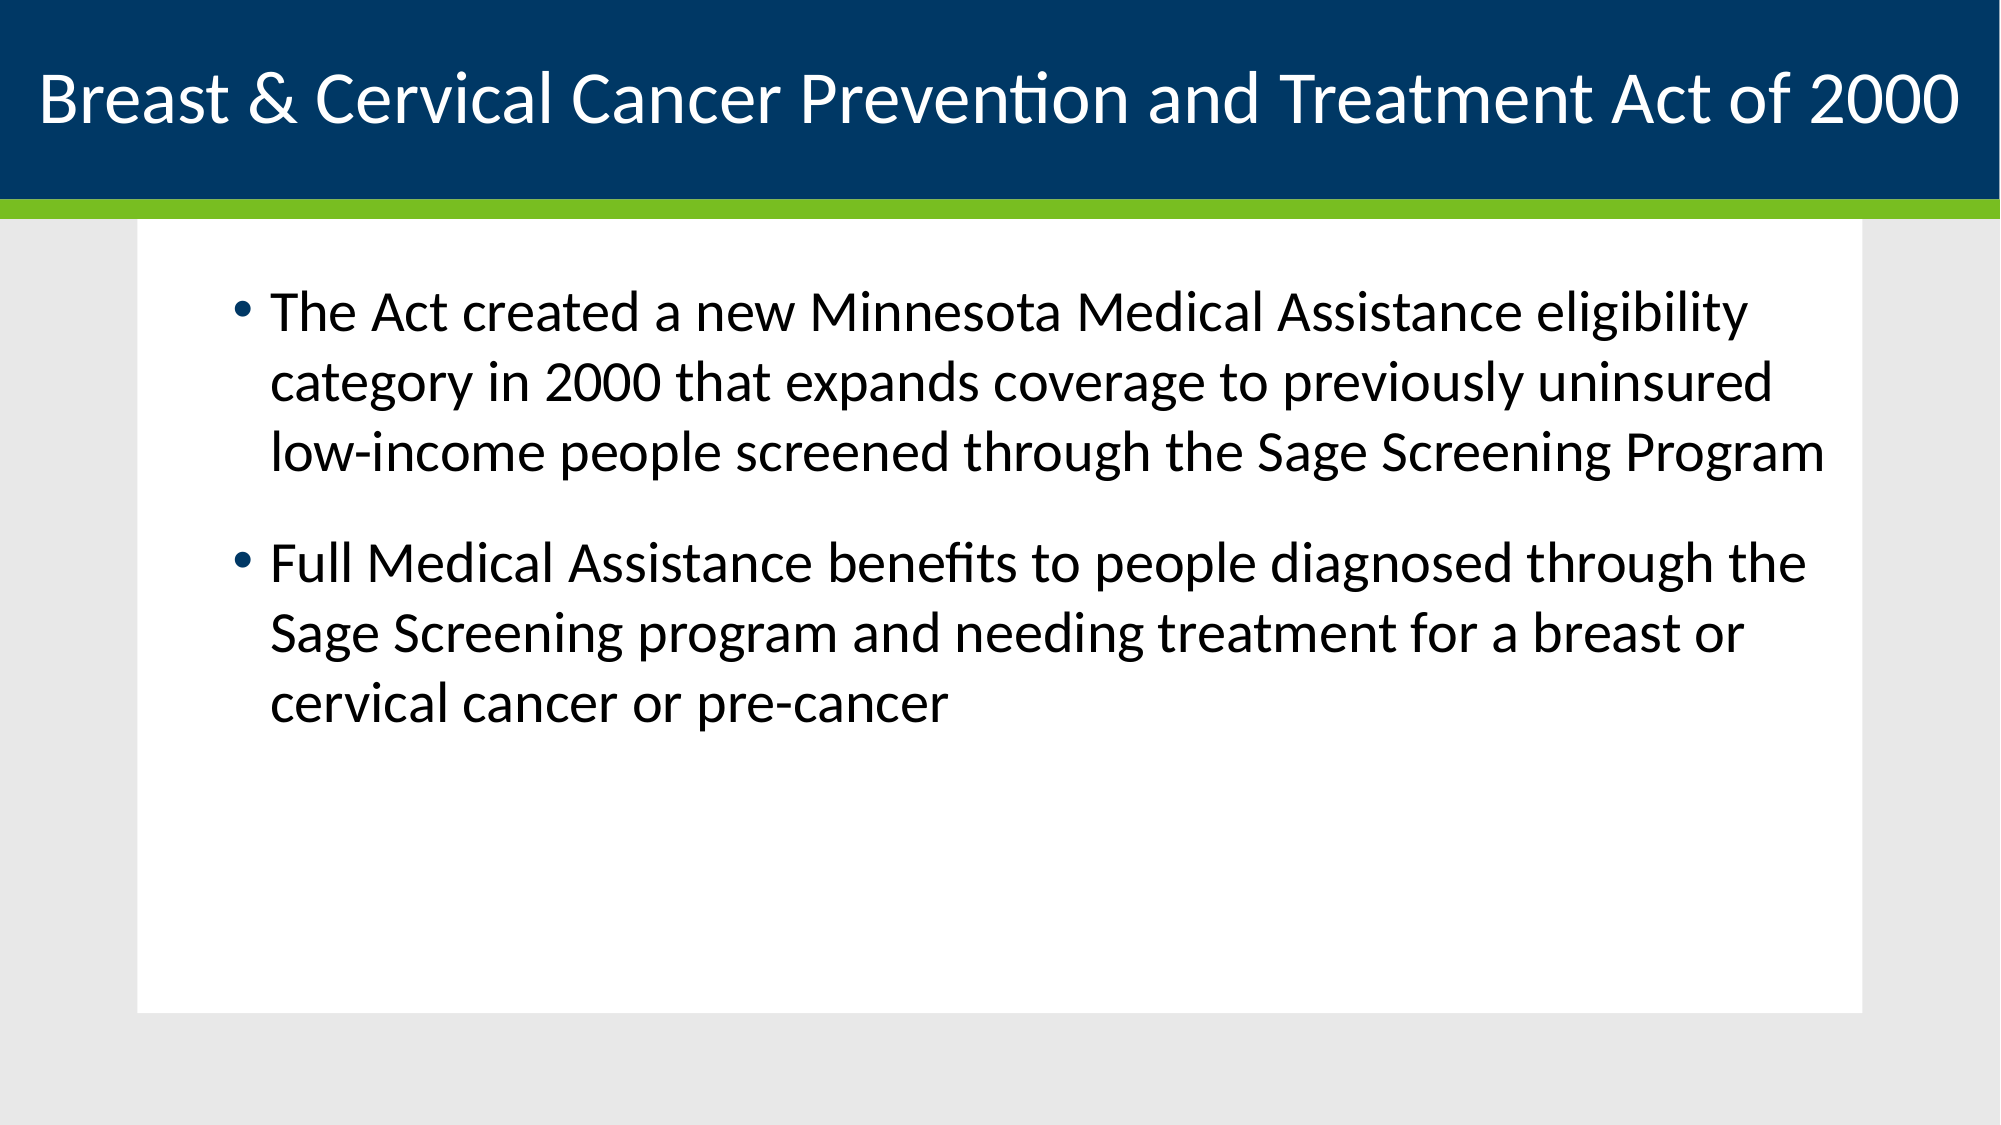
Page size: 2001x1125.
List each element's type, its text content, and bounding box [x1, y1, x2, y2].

title Breast & Cervical Cancer Prevention and Treatment Act of 2000 [0, 0, 2000, 200]
list The Act created a new Minnesota Medical Assistance eligibility category in 2000 that expands coverage to previously uninsured low-income people screened through the Sage Screening Program Full Medical Assistance benefits to people diagnosed through the Sage Screening program and needing treatment for a breast or cervical cancer or pre-cancer [202, 243, 1863, 972]
